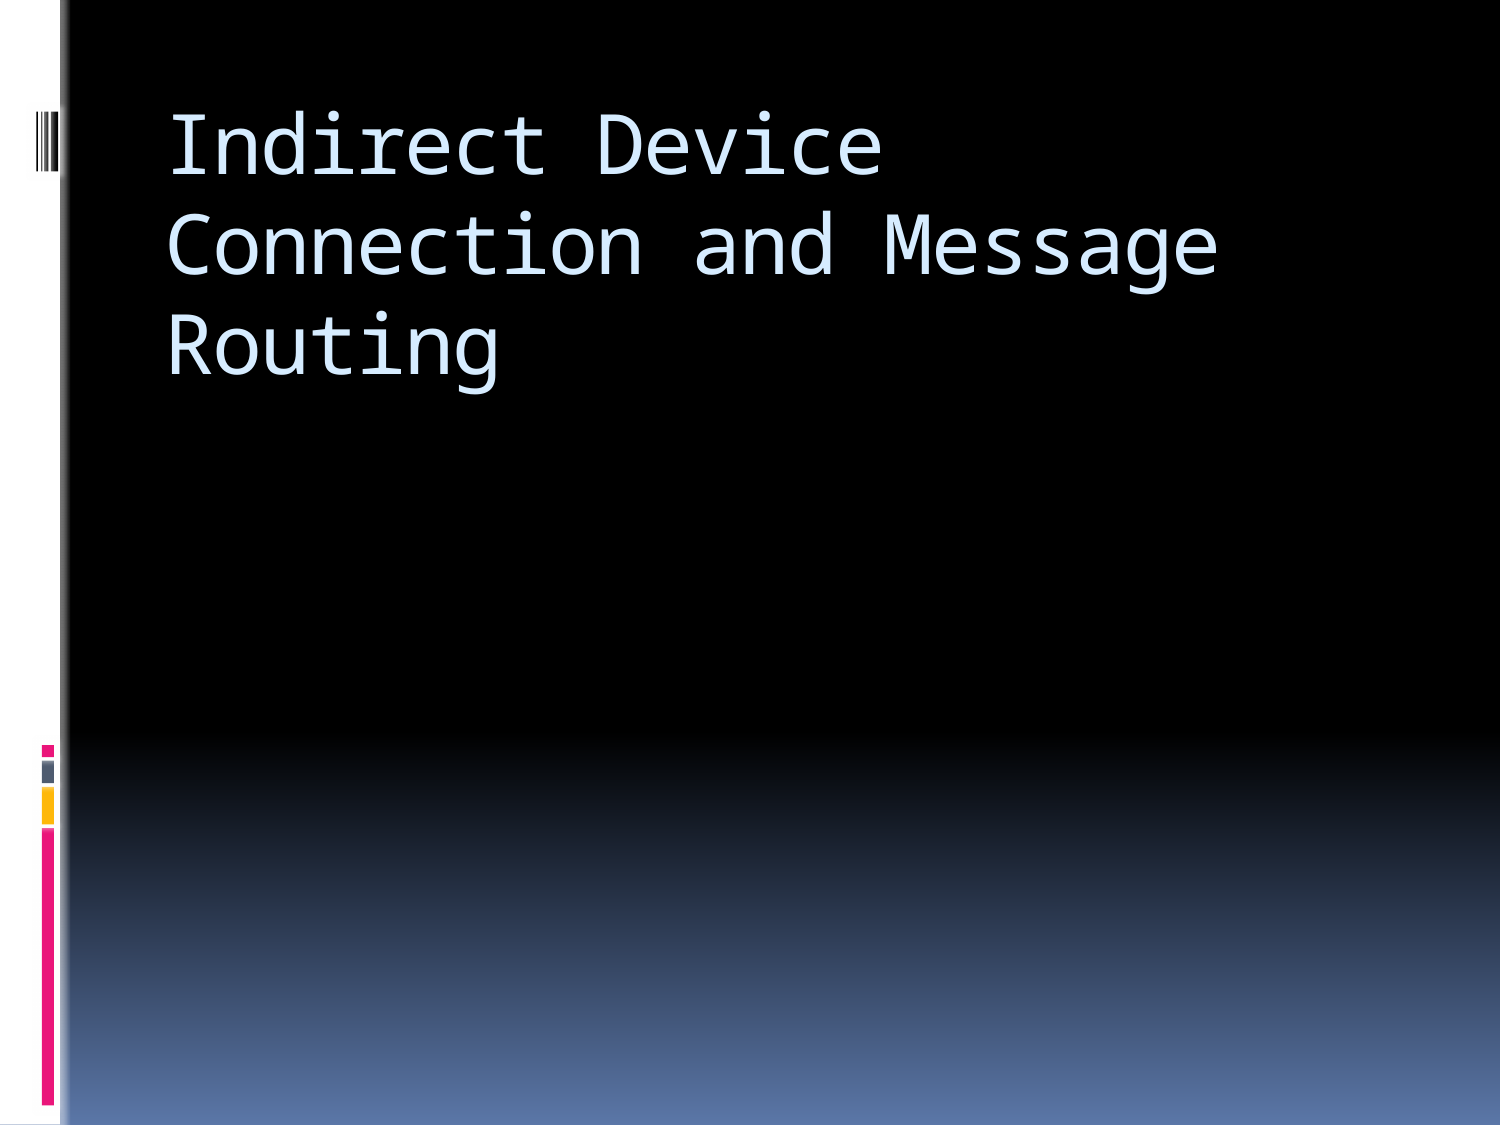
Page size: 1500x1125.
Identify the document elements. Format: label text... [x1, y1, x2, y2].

title Indirect Device Connection and Message Routing [150, 83, 1425, 234]
